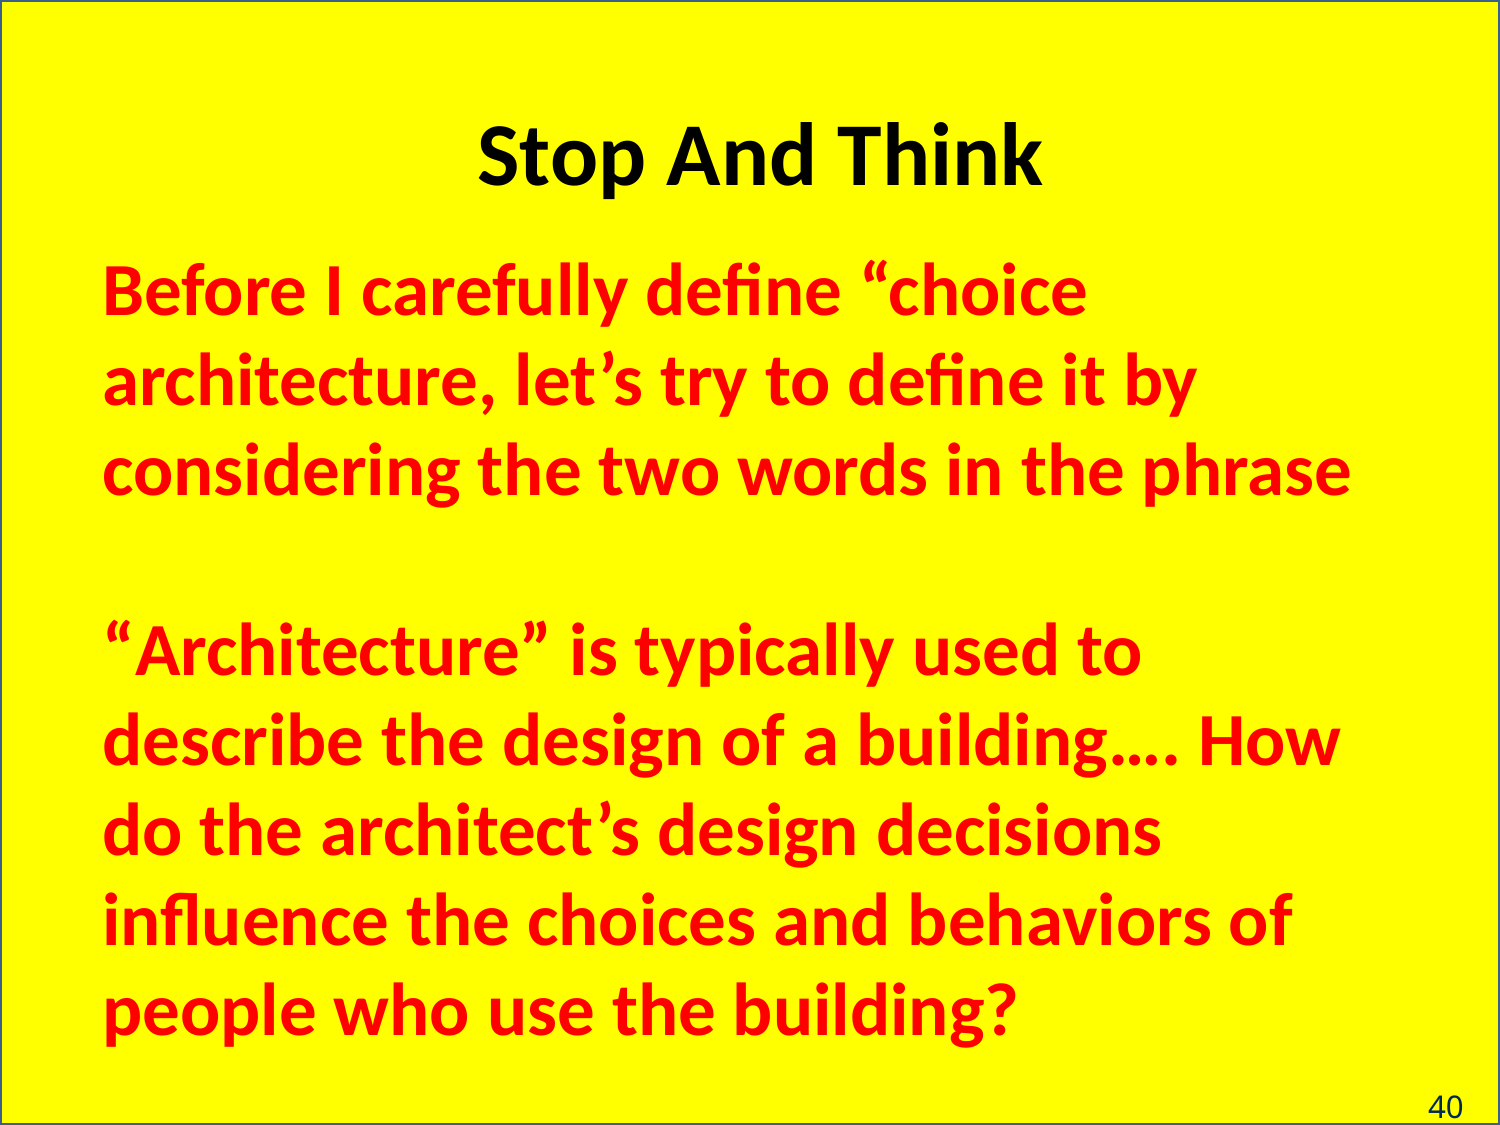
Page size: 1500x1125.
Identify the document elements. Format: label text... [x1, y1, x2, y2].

text_box [0, 0, 1500, 1125]
text_box Before I carefully define “choice architecture, let’s try to define it by considering the two words in the phrase “Architecture” is typically used to describe the design of a building…. How do the architect’s design decisions influence the choices and behaviors of people who use the building? [91, 174, 1381, 1056]
title Stop And Think [86, 17, 1436, 213]
text_box 40 [1438, 1081, 1454, 1119]
